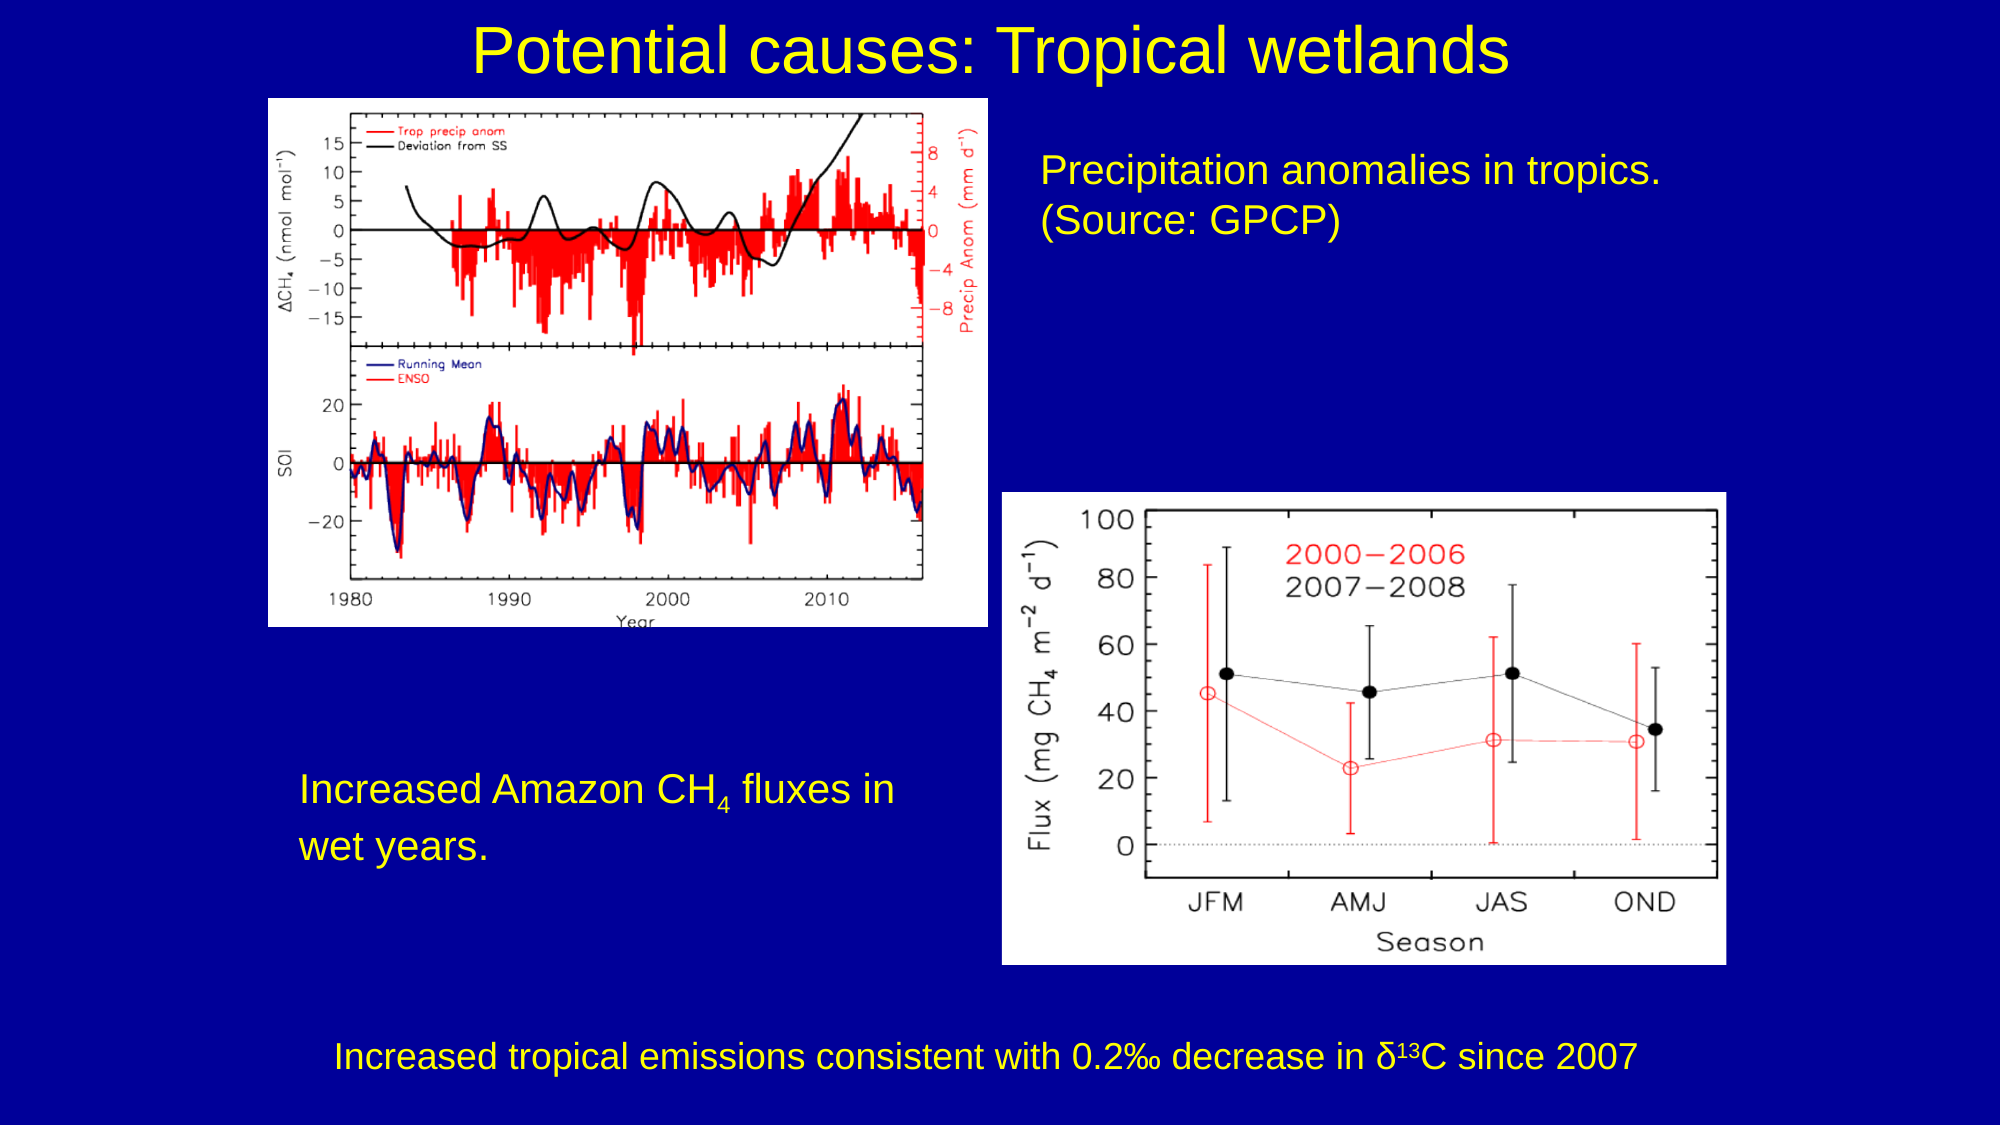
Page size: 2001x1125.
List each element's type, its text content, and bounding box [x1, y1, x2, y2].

text_box Potential causes: Tropical wetlands [892, 0, 1544, 95]
picture [1001, 365, 1727, 1092]
picture [267, 2, 988, 723]
text_box Precipitation anomalies in tropics. (Source: GPCP) [1025, 135, 1776, 251]
text_box Increased tropical emissions consistent with 0.2‰ decrease in δ13C since 2007 [318, 1024, 1122, 1085]
text_box Increased tropical emissions consistent with 0.2‰ decrease in δ13C since 2007 [1604, 1024, 1682, 1085]
text_box Increased Amazon CH4 fluxes in wet years. [284, 754, 972, 877]
